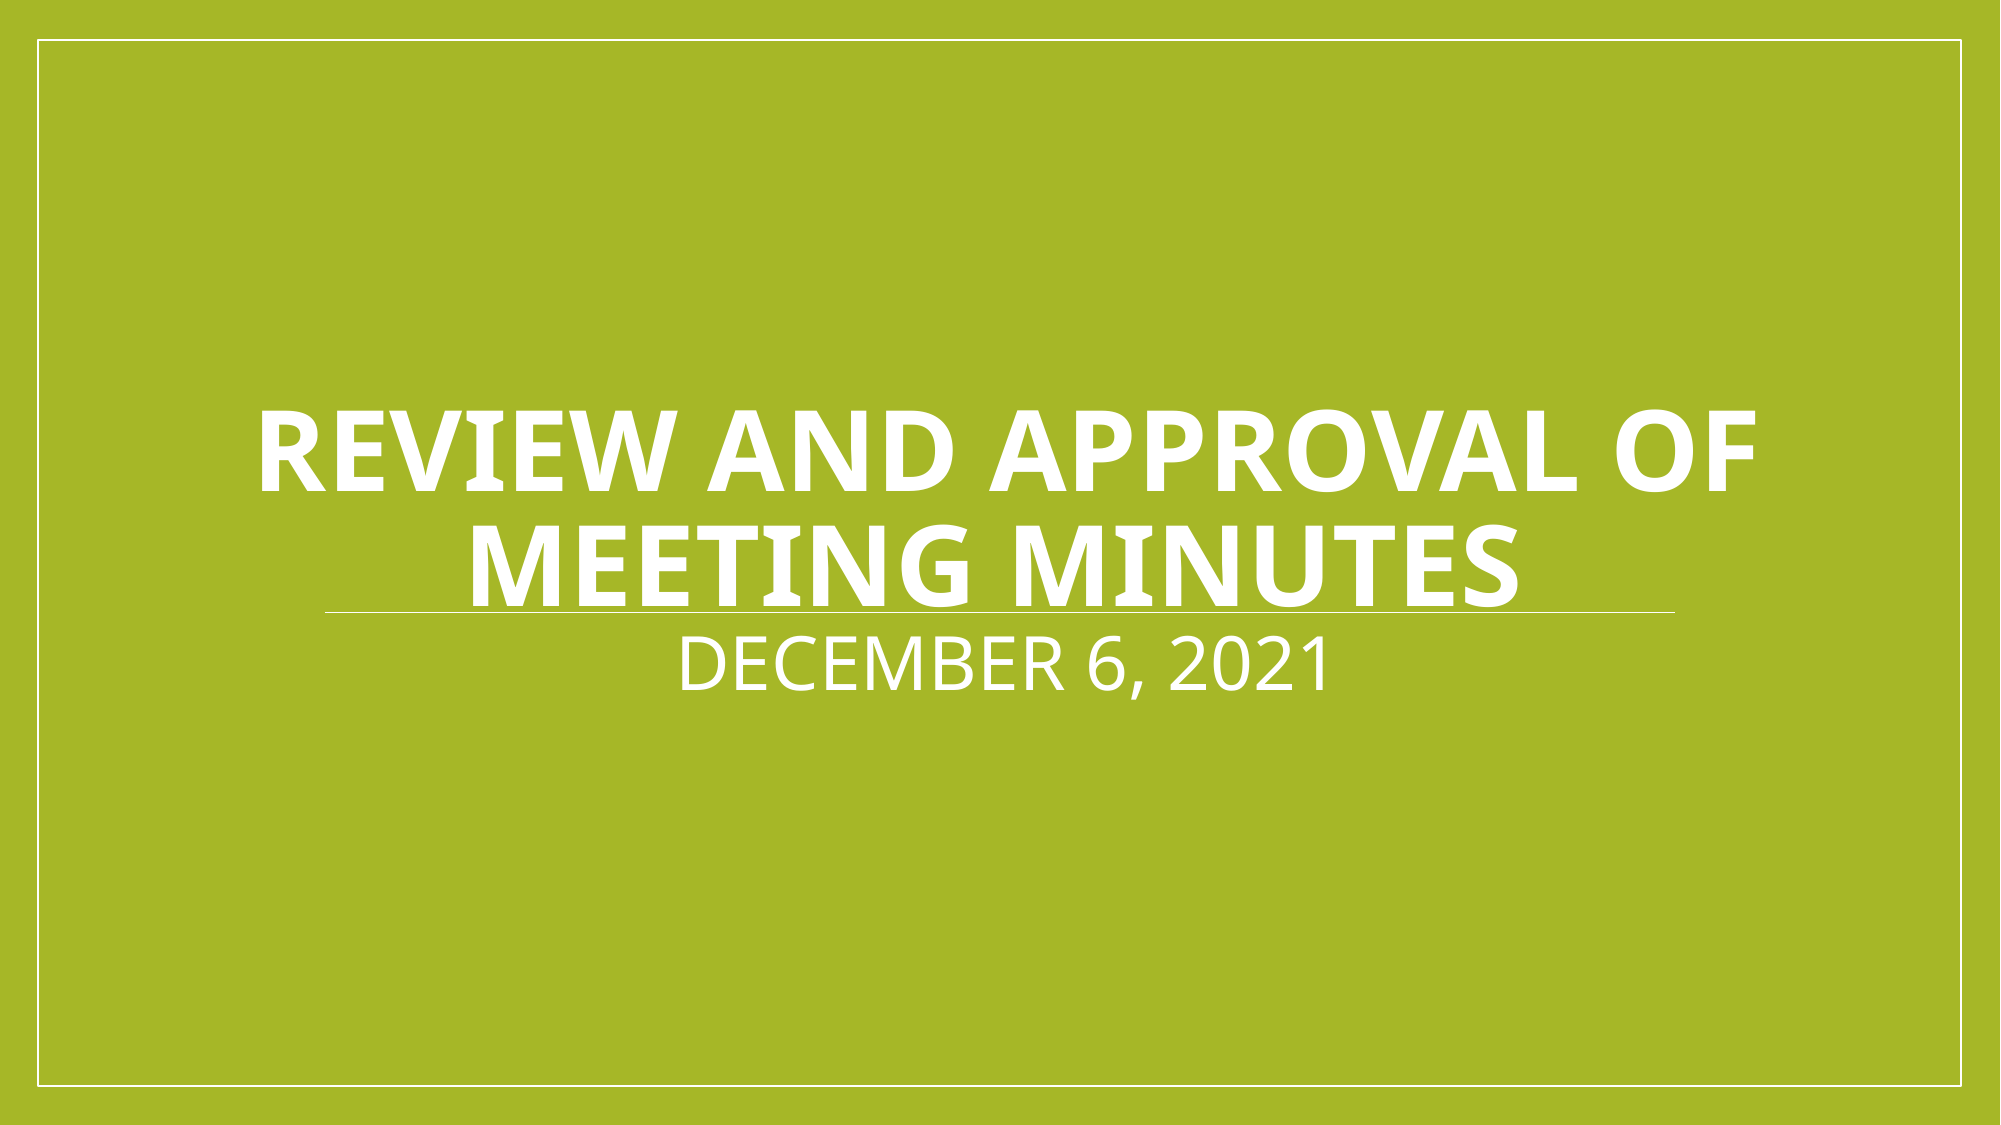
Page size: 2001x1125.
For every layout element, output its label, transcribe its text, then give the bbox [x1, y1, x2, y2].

title Review and approval of meeting minutes DECEMBER 6, 2021 [190, 233, 1826, 714]
